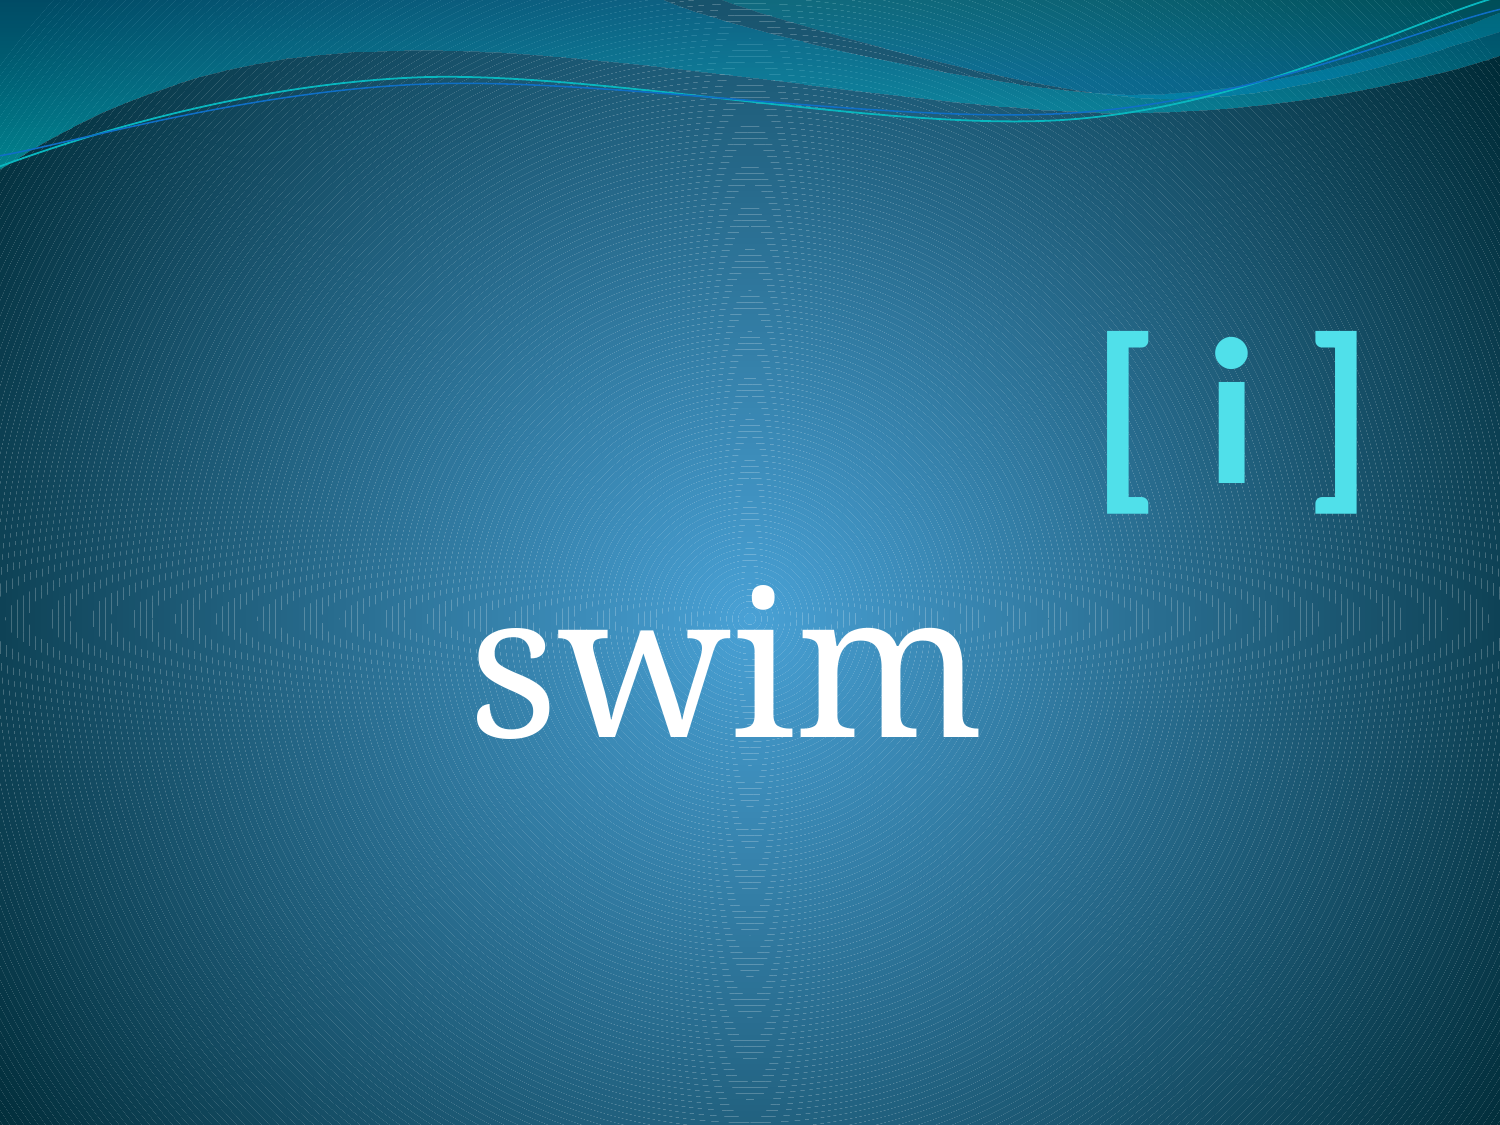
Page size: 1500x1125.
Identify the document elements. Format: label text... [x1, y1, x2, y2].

title [ i ] [87, 224, 1376, 525]
subtitle swim [87, 529, 1376, 818]
